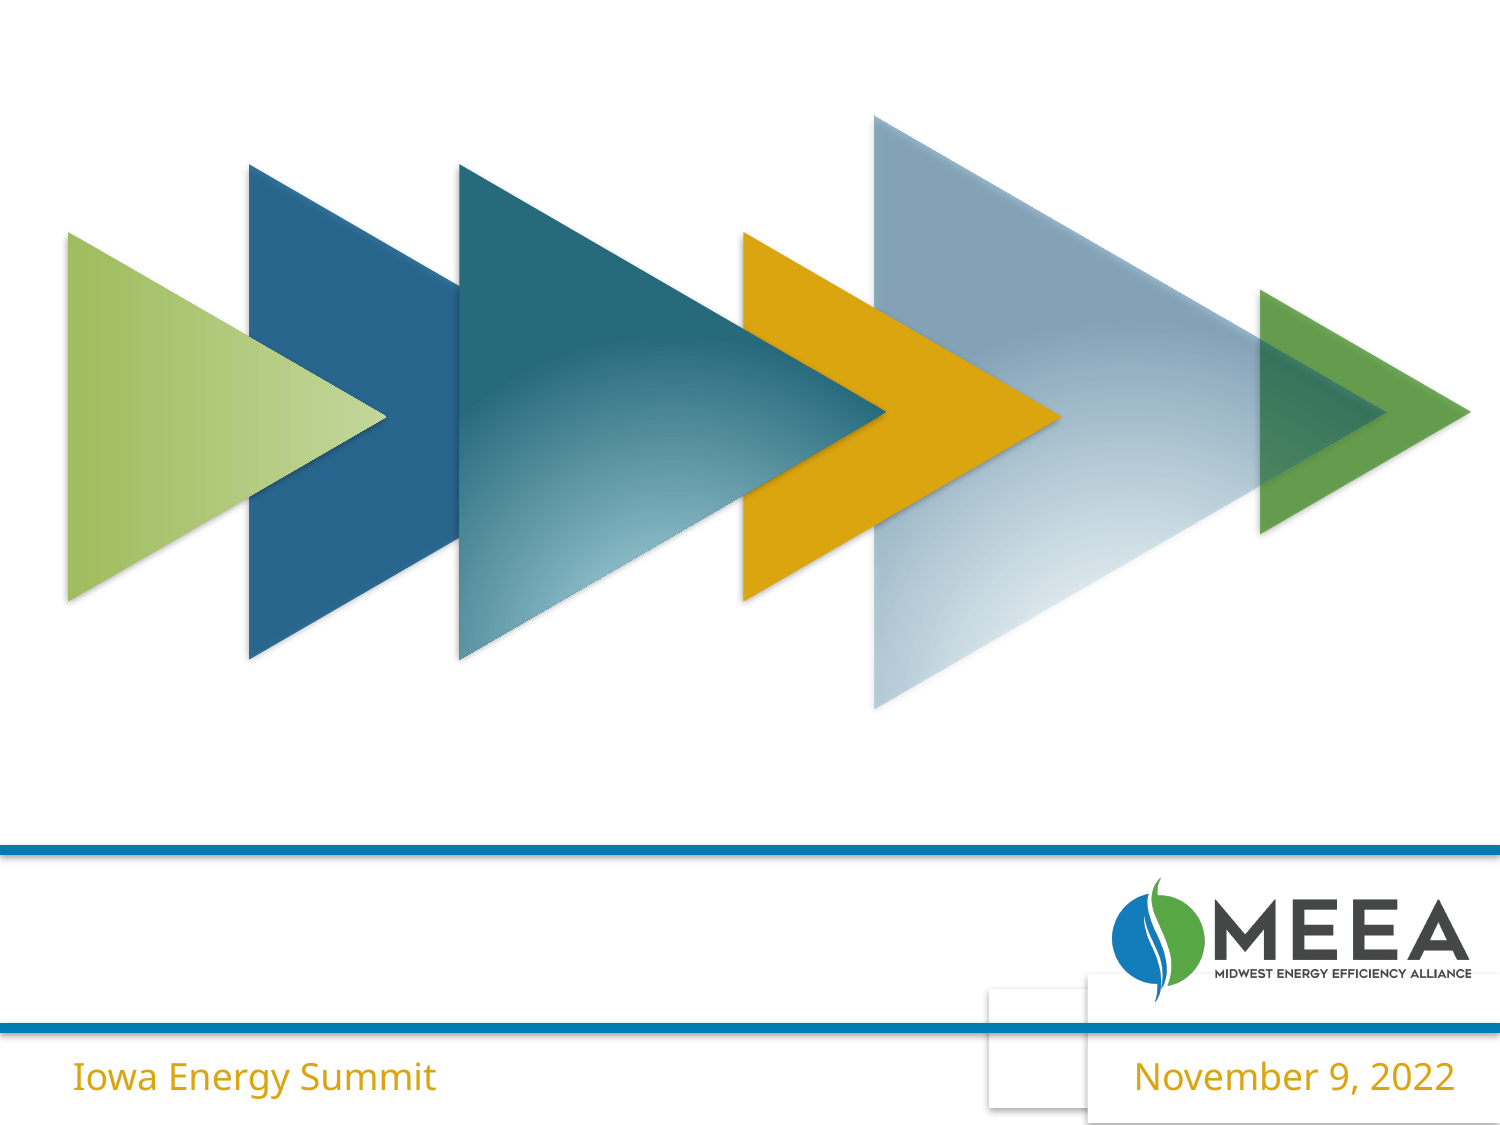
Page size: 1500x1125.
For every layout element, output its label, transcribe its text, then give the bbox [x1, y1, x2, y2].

list November 9, 2022 [1110, 1048, 1472, 1103]
text_box [1259, 288, 1472, 535]
text_box [66, 231, 388, 603]
text_box [248, 163, 454, 661]
list Iowa Energy Summit [57, 1049, 1110, 1102]
text_box _ [742, 231, 1063, 603]
text_box [458, 163, 888, 661]
text_box [873, 114, 1387, 710]
